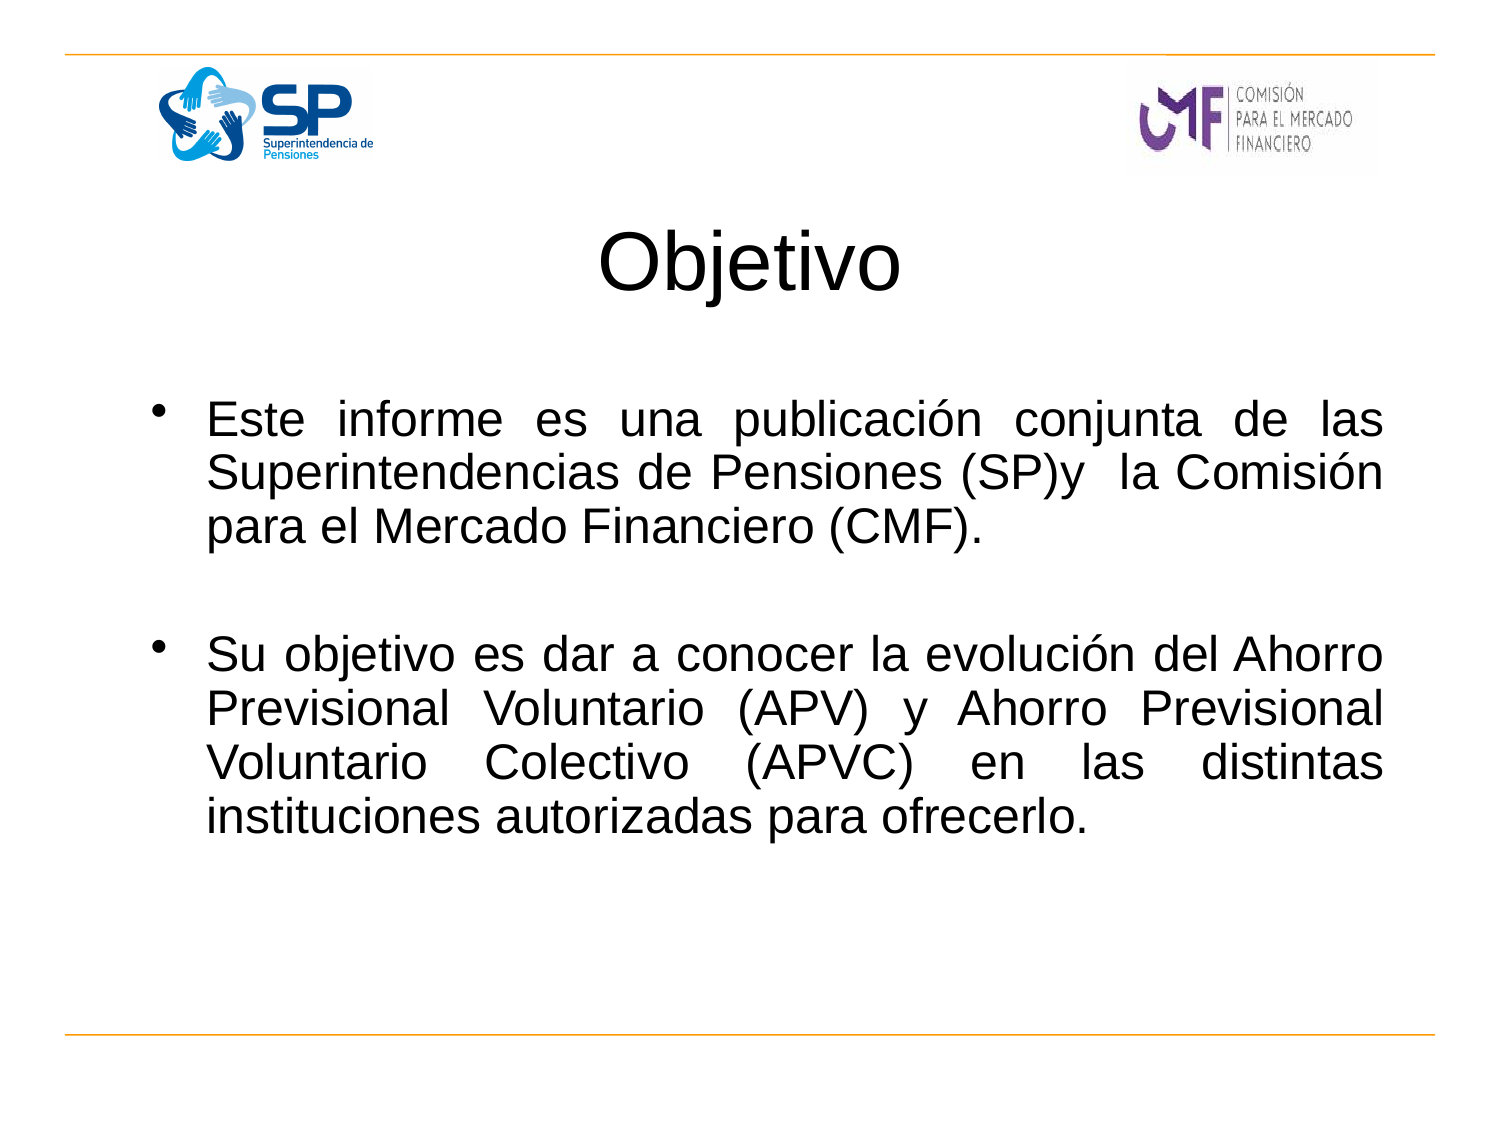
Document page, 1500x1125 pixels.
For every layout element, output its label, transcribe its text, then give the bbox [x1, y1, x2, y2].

title Objetivo [75, 243, 1425, 372]
picture [159, 67, 373, 161]
picture [1127, 58, 1379, 177]
list Este informe es una publicación conjunta de las Superintendencias de Pensiones (SP)y la Comisión para el Mercado Financiero (CMF). Su objetivo es dar a conocer la evolución del Ahorro Previsional Voluntario (APV) y Ahorro Previsional Voluntario Colectivo (APVC) en las distintas instituciones autorizadas para ofrecerlo. [135, 385, 1400, 1000]
